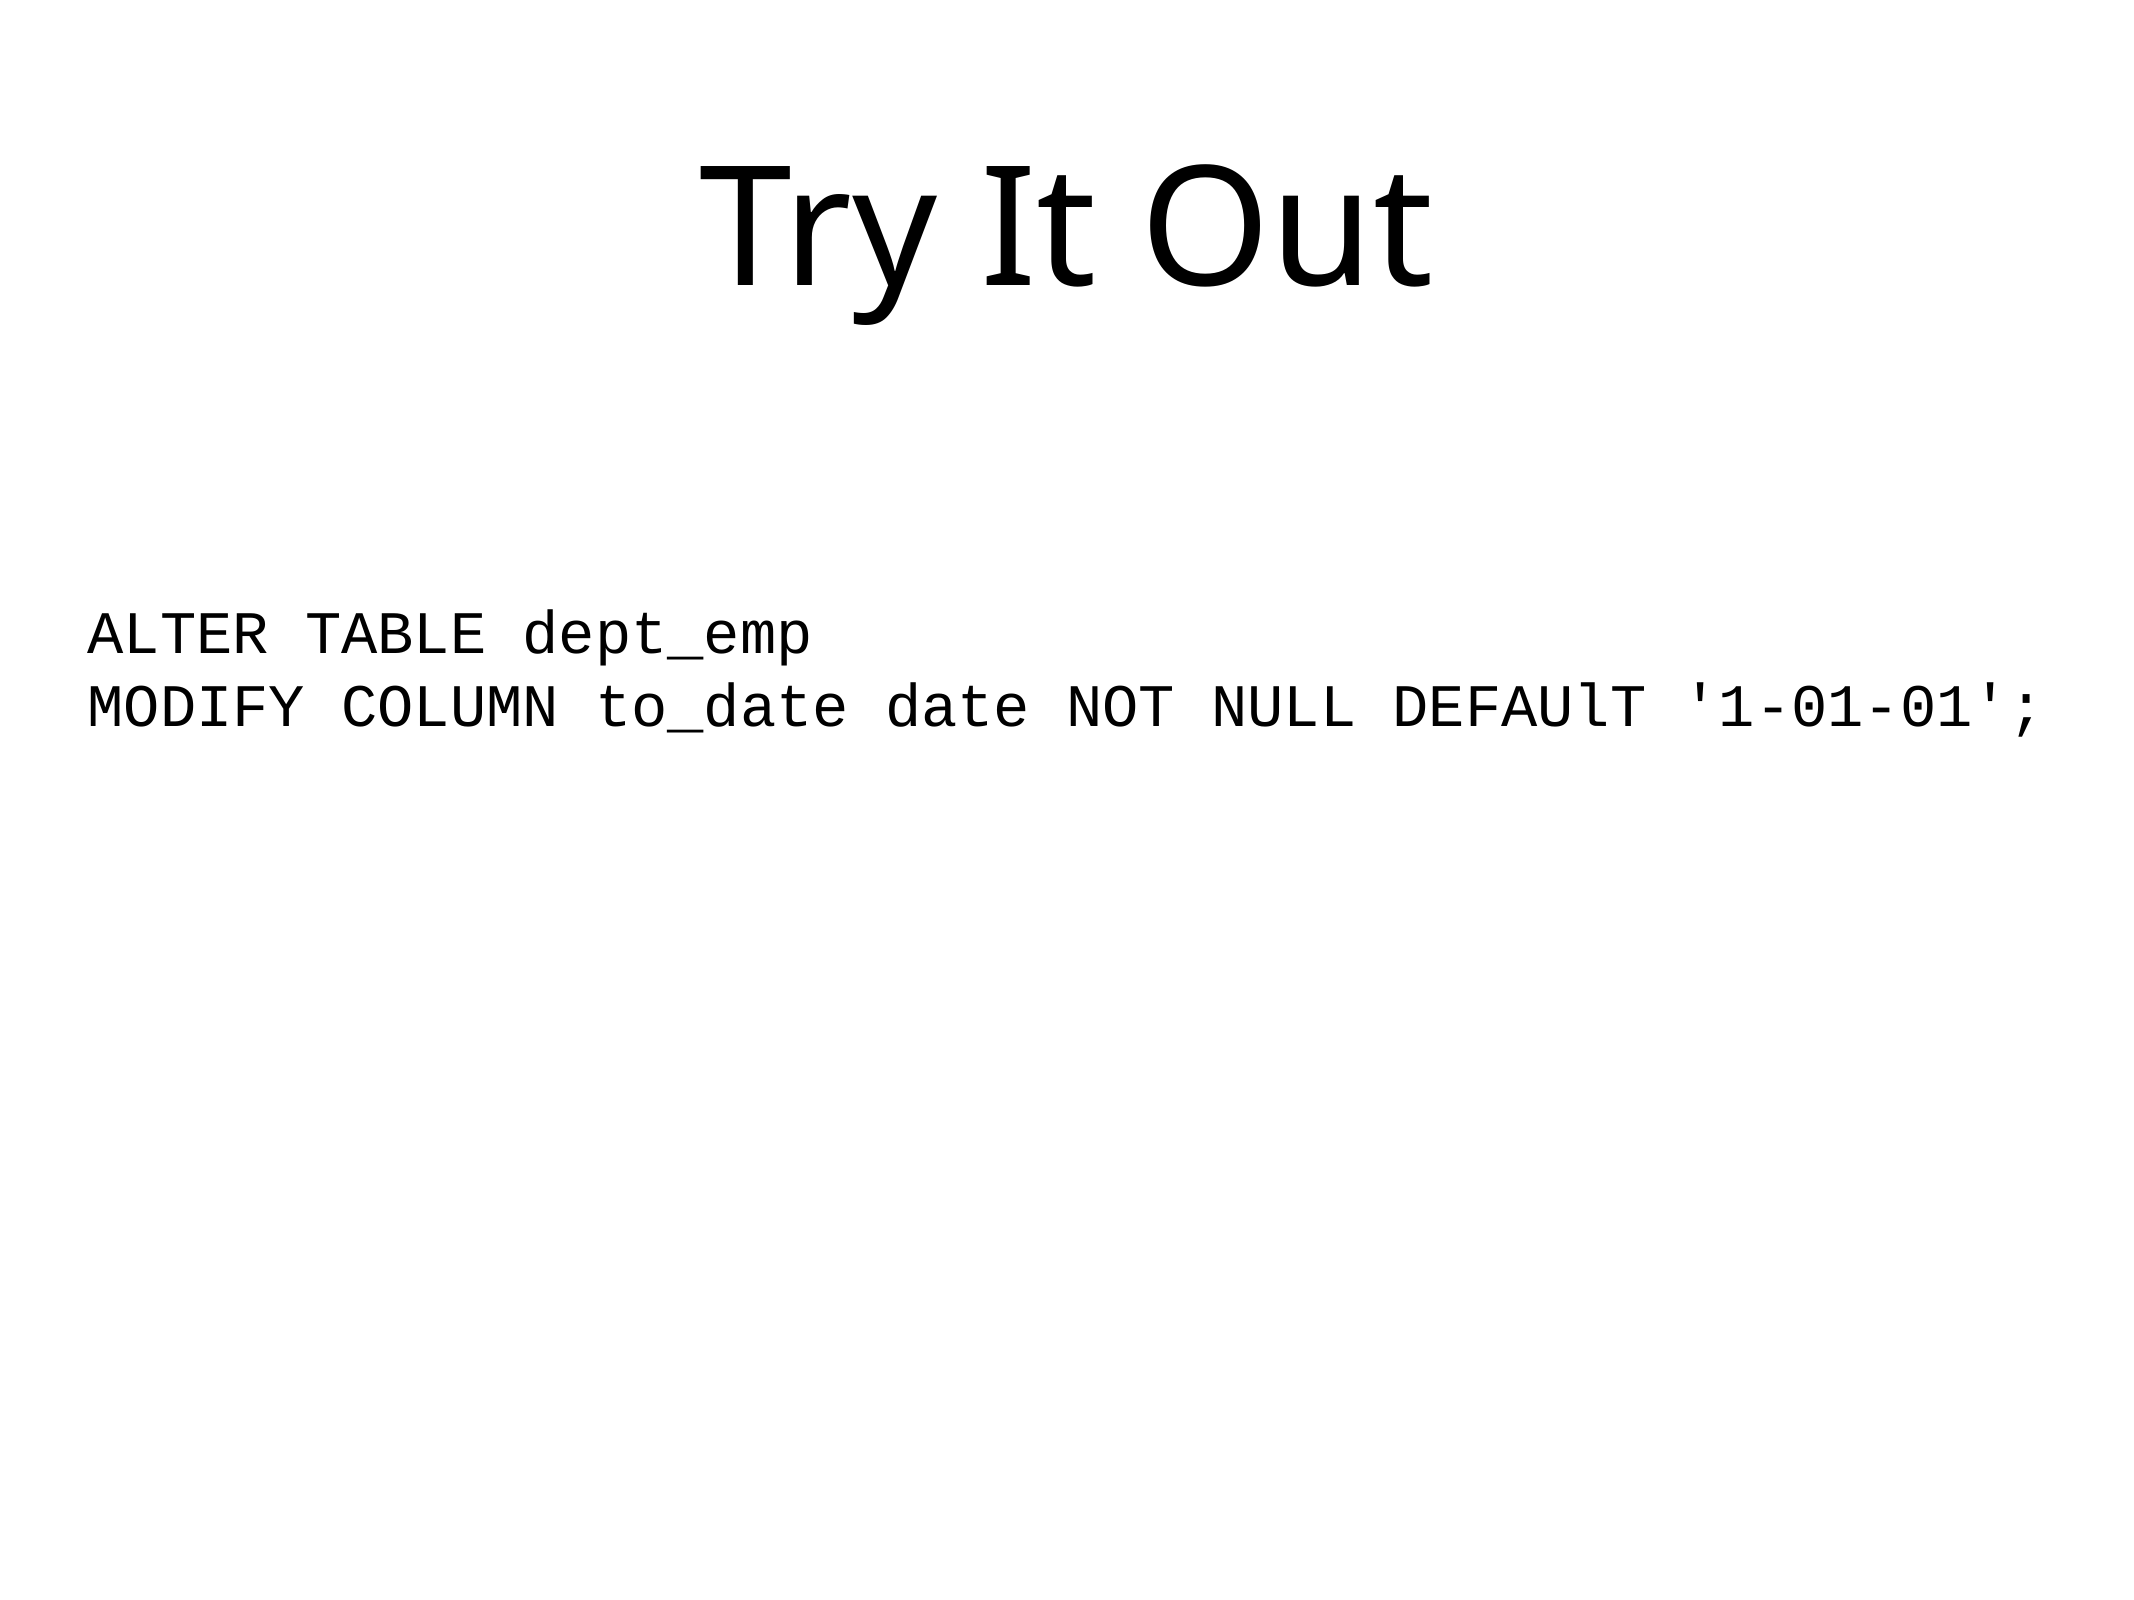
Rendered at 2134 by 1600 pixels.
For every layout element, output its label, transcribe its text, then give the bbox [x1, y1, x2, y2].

text_box ALTER TABLE dept_emp MODIFY COLUMN to_date date NOT NULL DEFAUlT '1-01-01'; [79, 584, 2054, 747]
title Try It Out [155, 41, 1978, 397]
